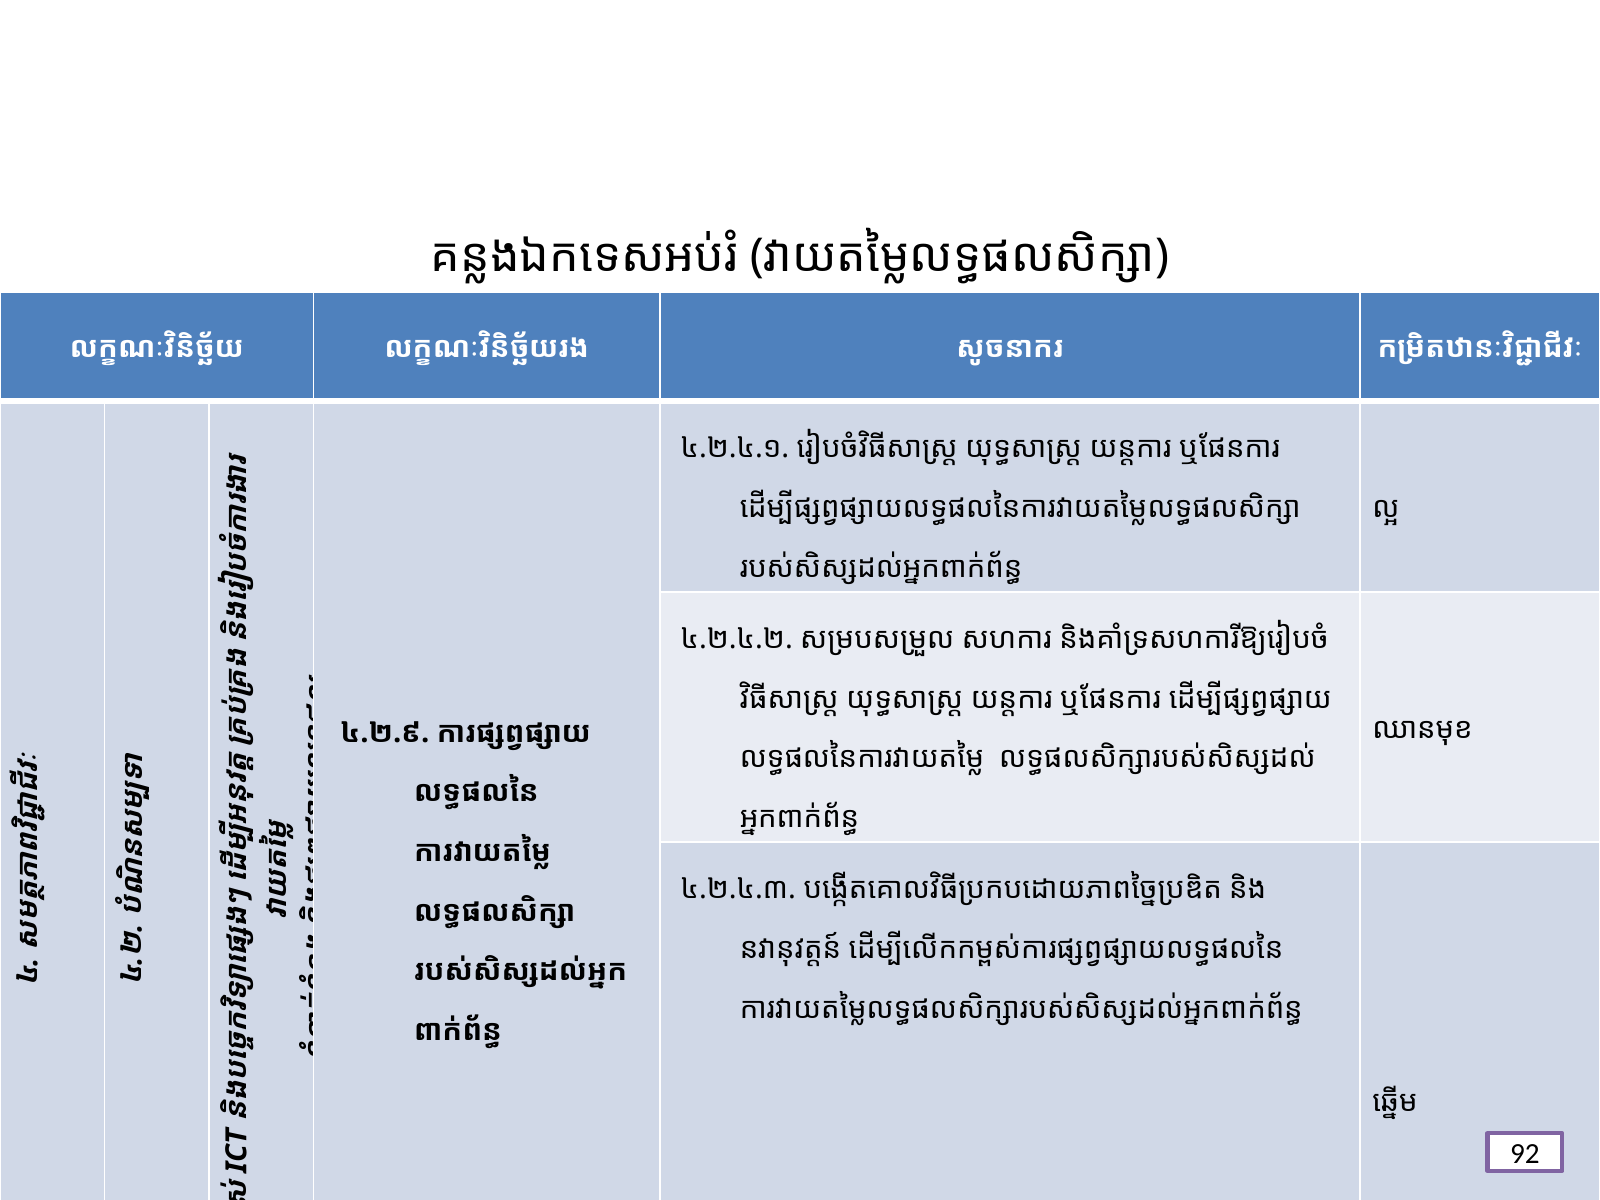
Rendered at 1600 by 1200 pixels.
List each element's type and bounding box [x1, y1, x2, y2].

table_cell [661, 404, 1359, 591]
table_header [661, 300, 1359, 398]
table_cell [1361, 593, 1599, 841]
table_cell [1361, 404, 1599, 591]
table_header [1361, 293, 1599, 398]
table_cell [1, 404, 104, 1200]
table_cell [661, 593, 1359, 841]
table_cell [1361, 843, 1599, 1200]
table_cell [314, 404, 659, 1200]
table_cell [210, 404, 313, 1200]
table_cell [661, 843, 1359, 1200]
title [110, 205, 1490, 300]
table_cell [105, 404, 208, 1200]
text_box [1485, 1131, 1564, 1173]
table_header [1, 293, 313, 398]
table_header [314, 300, 659, 398]
